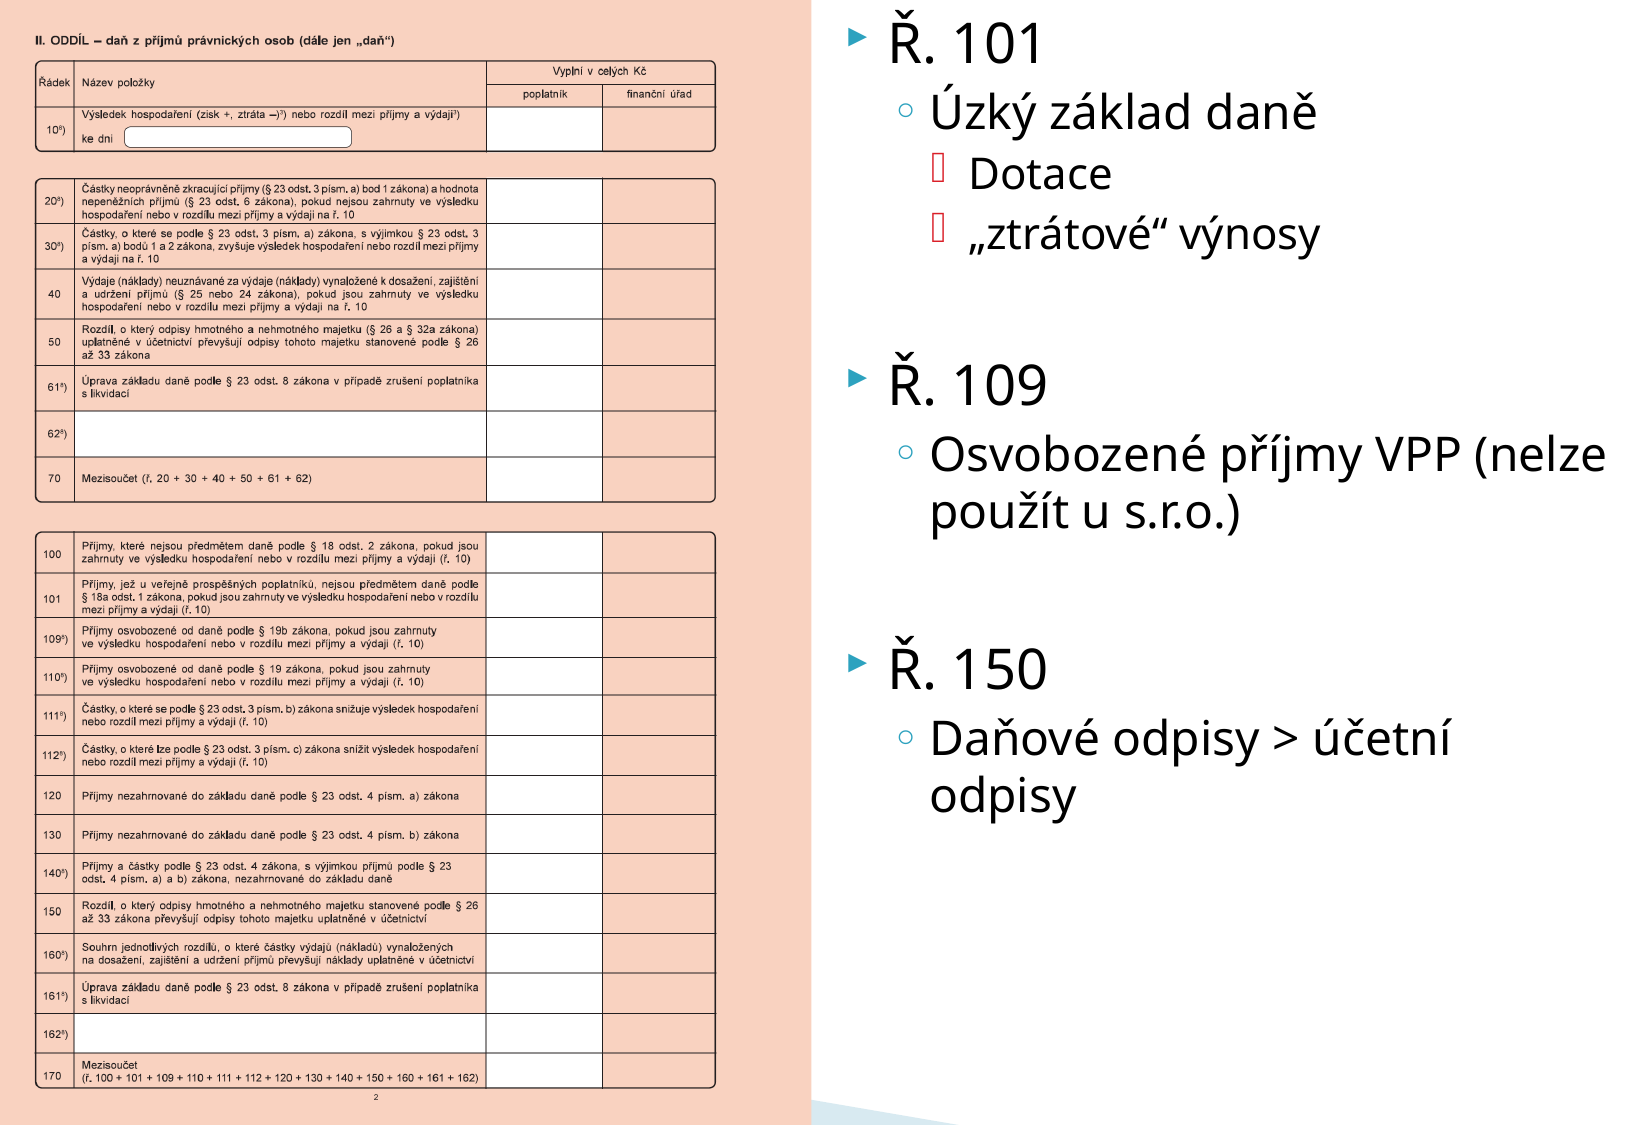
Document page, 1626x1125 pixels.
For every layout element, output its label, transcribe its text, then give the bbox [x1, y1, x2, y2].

list Ř. 101 Úzký základ daně Dotace „ztrátové“ výnosy Ř. 109 Osvobozené příjmy VPP (nelze použít u s.r.o.) Ř. 150 Daňové odpisy > účetní odpisy [812, 0, 1625, 1125]
picture [0, 0, 812, 1125]
